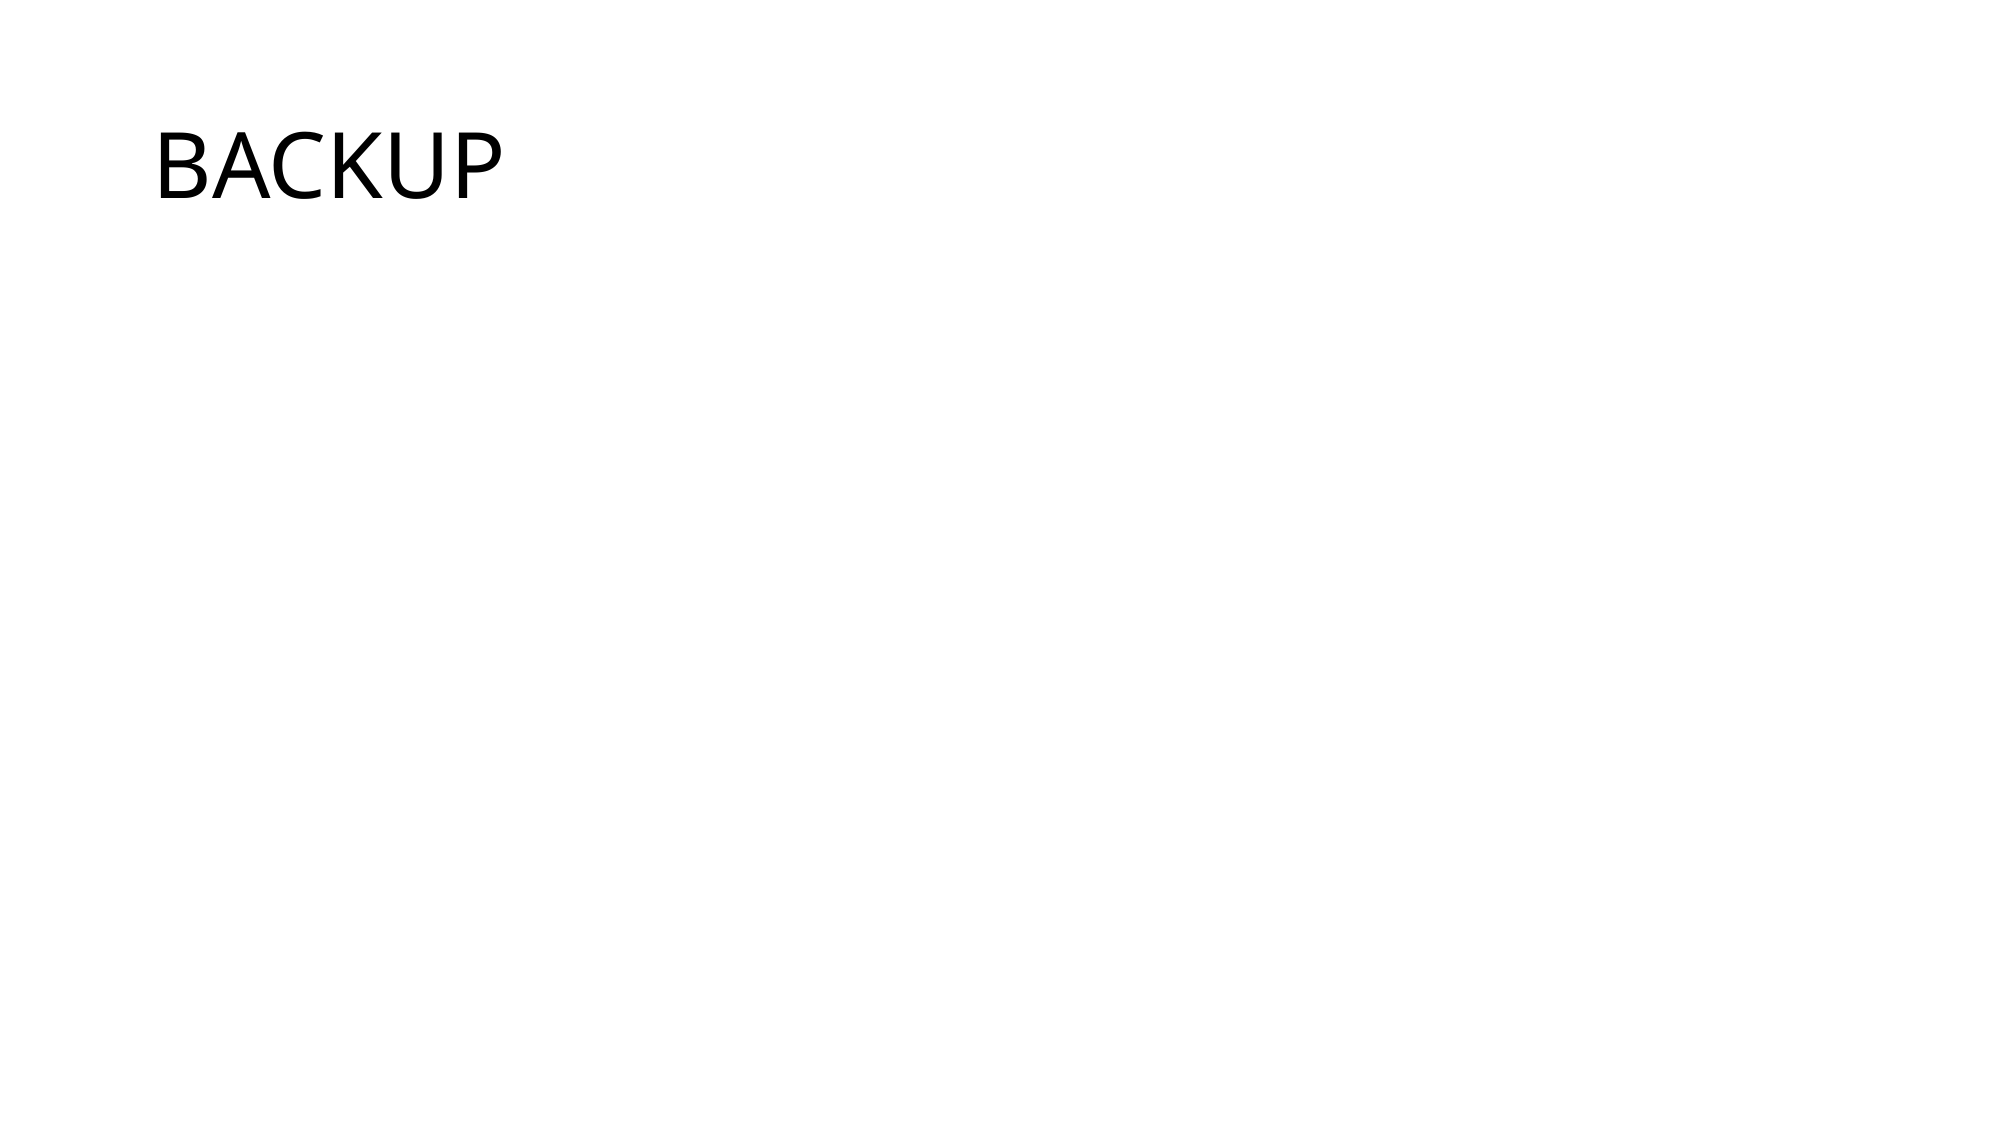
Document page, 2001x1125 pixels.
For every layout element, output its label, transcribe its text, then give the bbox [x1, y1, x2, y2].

title BACKUP [137, 59, 1863, 278]
